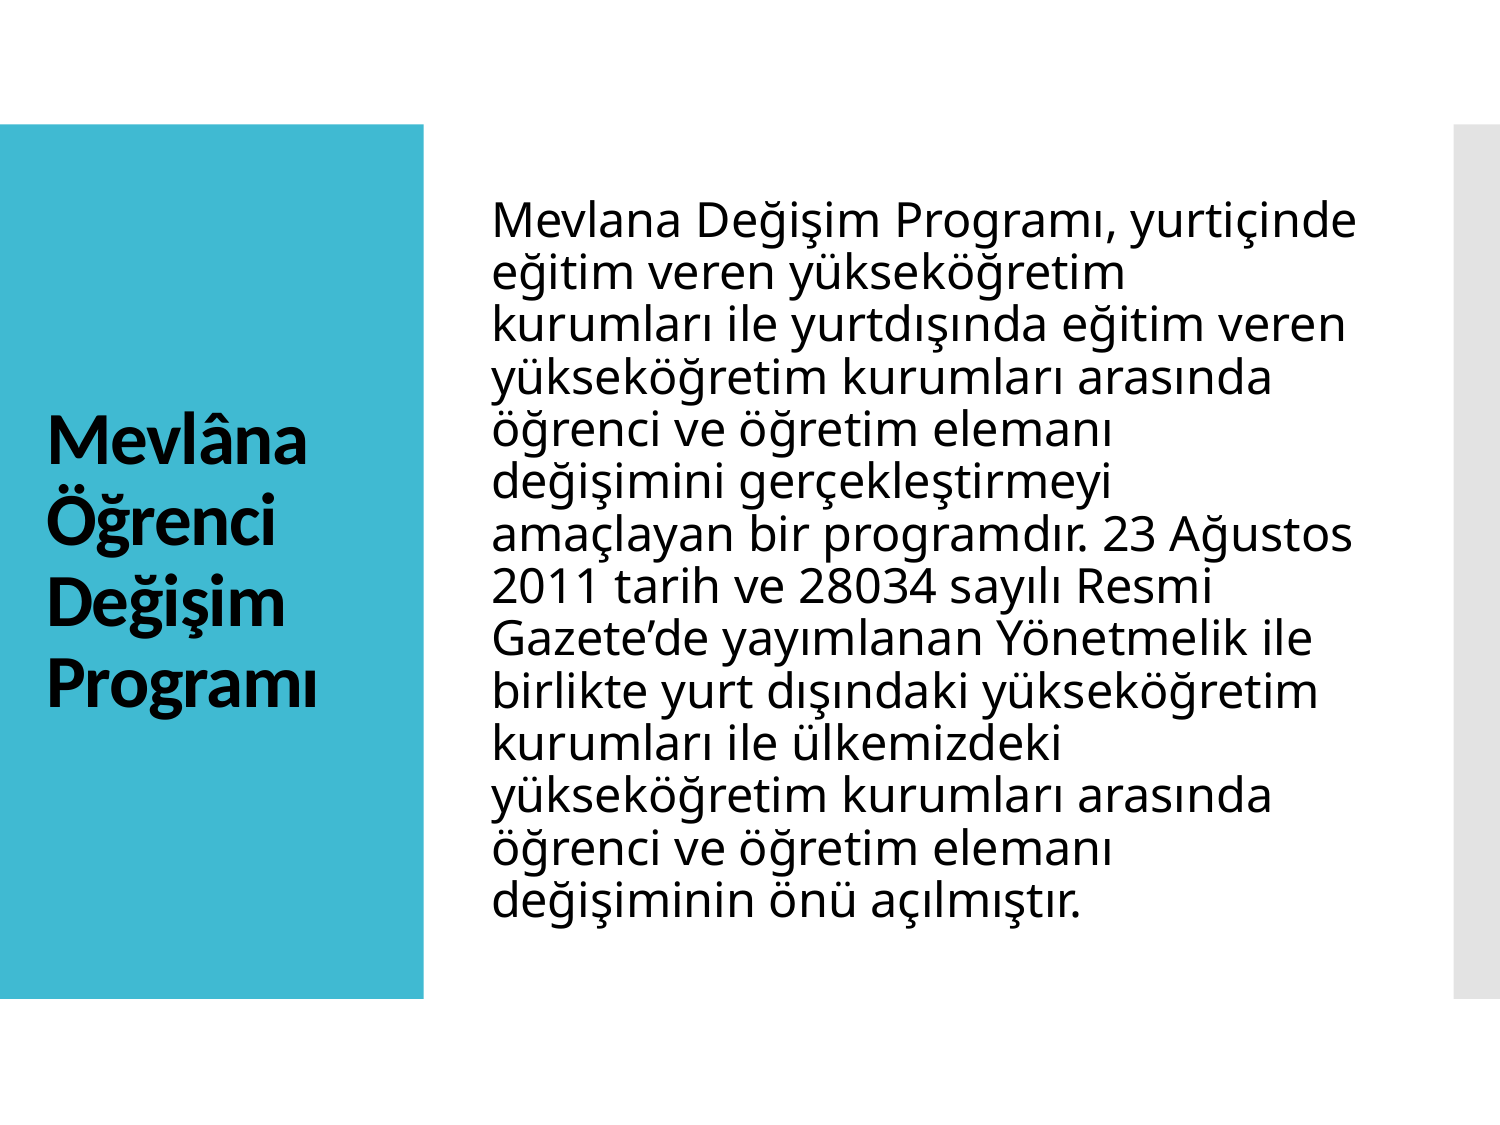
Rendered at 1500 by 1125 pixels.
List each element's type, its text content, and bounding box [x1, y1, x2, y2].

list Mevlana Değişim Programı, yurtiçinde eğitim veren yükseköğretim kurumları ile yurtdışında eğitim veren yükseköğretim kurumları arasında öğrenci ve öğretim elemanı değişimini gerçekleştirmeyi amaçlayan bir programdır. 23 Ağustos 2011 tarih ve 28034 sayılı Resmi Gazete’de yayımlanan Yönetmelik ile birlikte yurt dışındaki yükseköğretim kurumları ile ülkemizdeki yükseköğretim kurumları arasında öğrenci ve öğretim elemanı değişiminin önü açılmıştır. [476, 141, 1376, 982]
title Mevlâna Öğrenci Değişim Programı [31, 184, 394, 939]
